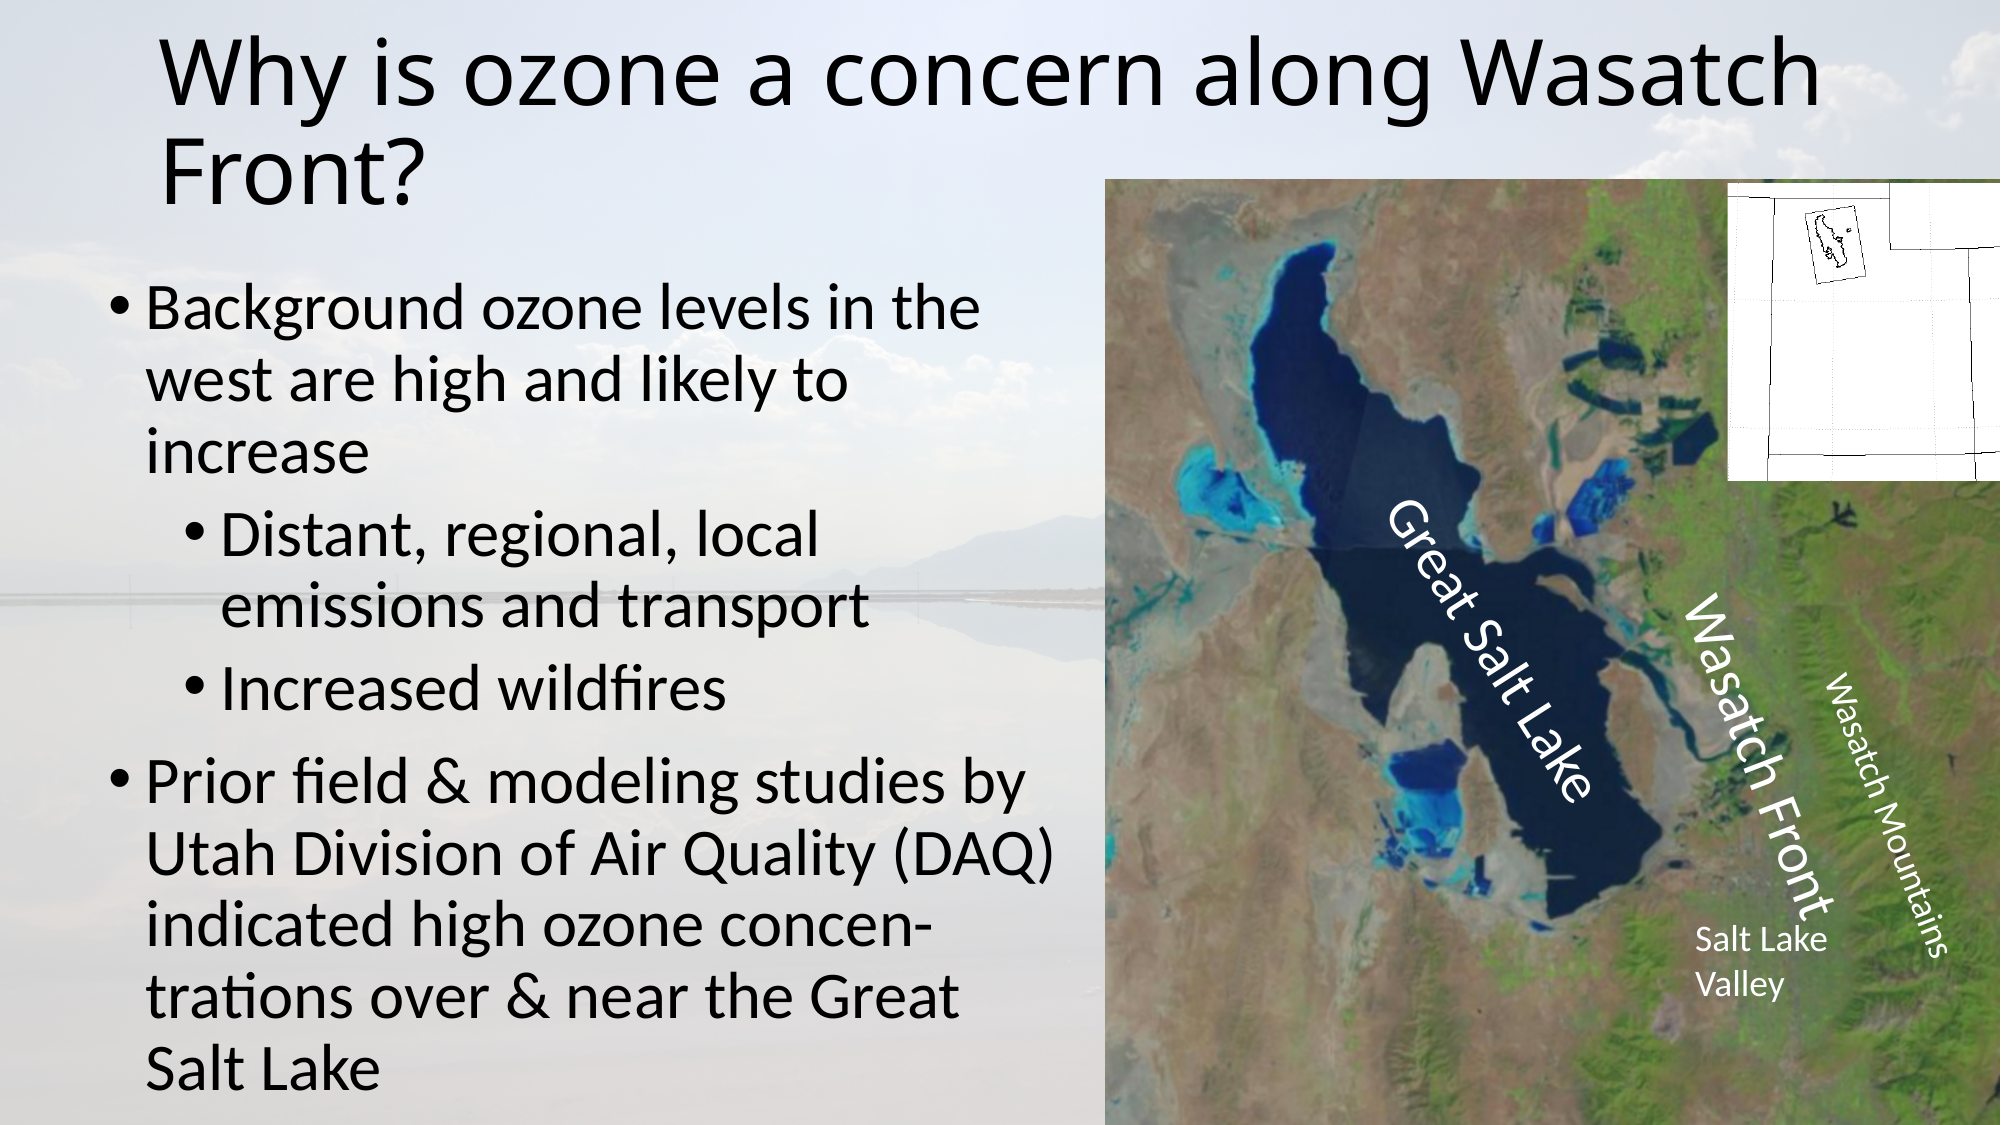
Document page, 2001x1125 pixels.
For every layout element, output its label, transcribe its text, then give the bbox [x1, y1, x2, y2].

picture [1105, 179, 2000, 1125]
title Why is ozone a concern along Wasatch Front? [143, 16, 1869, 234]
list Background ozone levels in the west are high and likely to increase Distant, regional, local emissions and transport Increased wildfires Prior field & modeling studies by Utah Division of Air Quality (DAQ) indicated high ozone concen-trations over & near the Great Salt Lake [93, 264, 1092, 1050]
